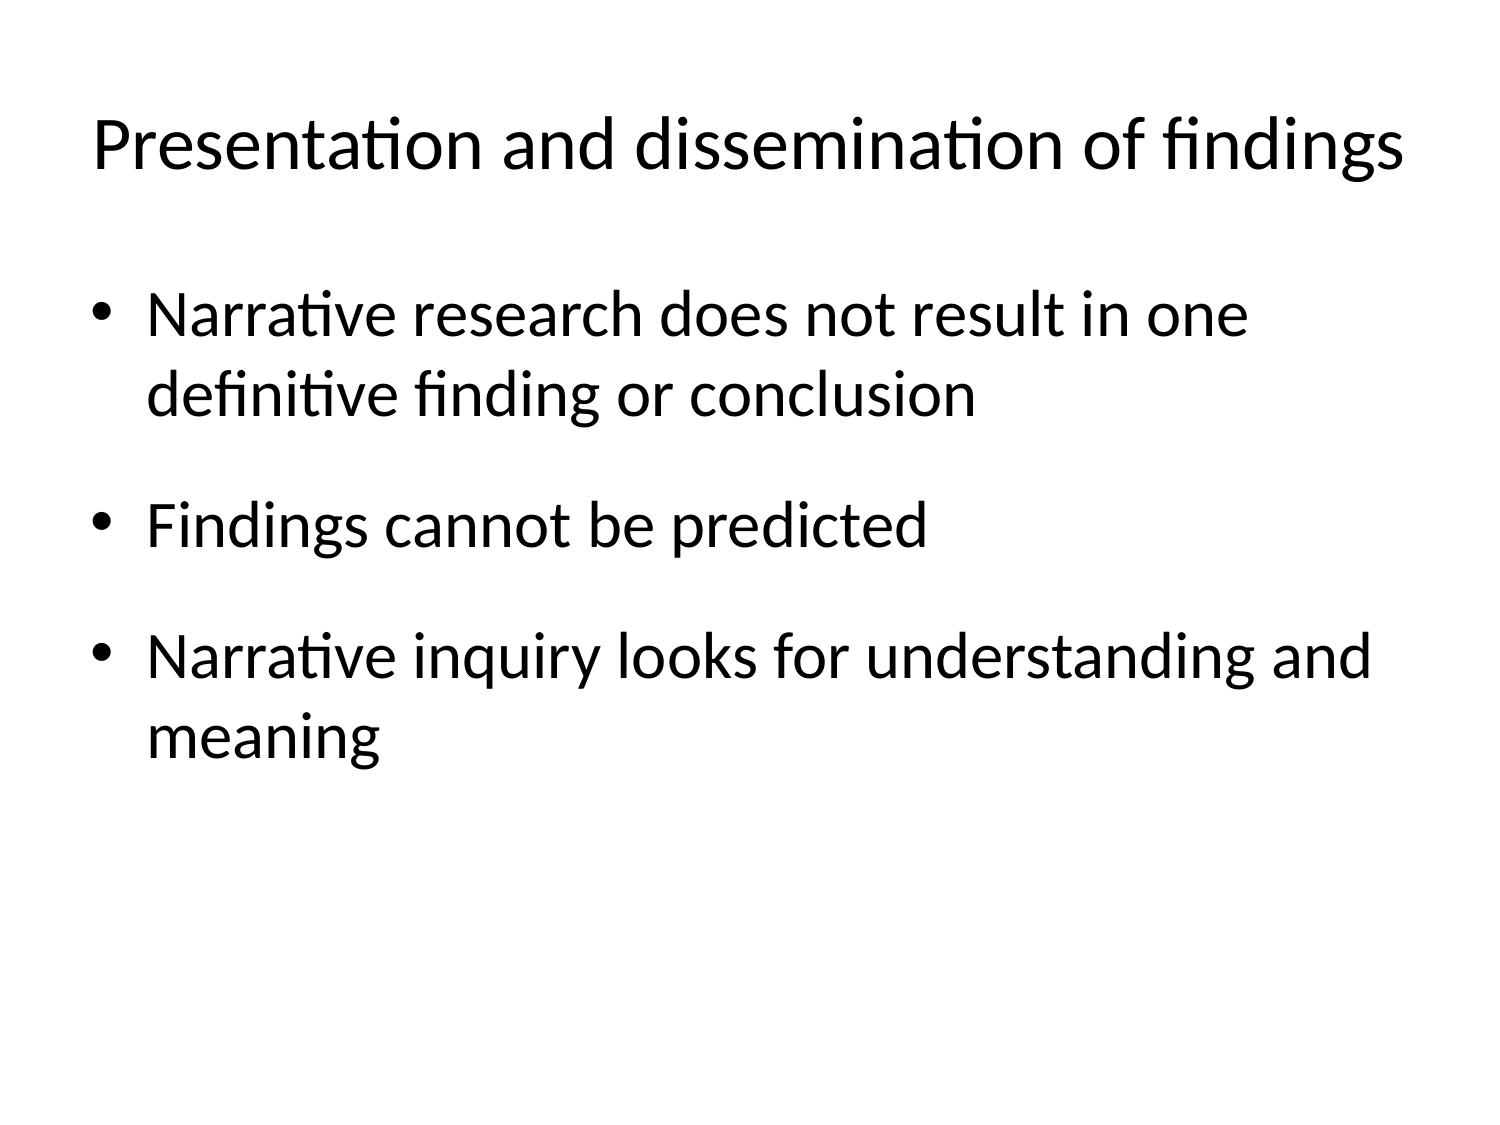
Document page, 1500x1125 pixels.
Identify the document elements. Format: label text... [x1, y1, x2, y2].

list Narrative research does not result in one definitive finding or conclusion Findings cannot be predicted Narrative inquiry looks for understanding and meaning [75, 262, 1425, 1005]
title Presentation and dissemination of findings [75, 45, 1425, 233]
